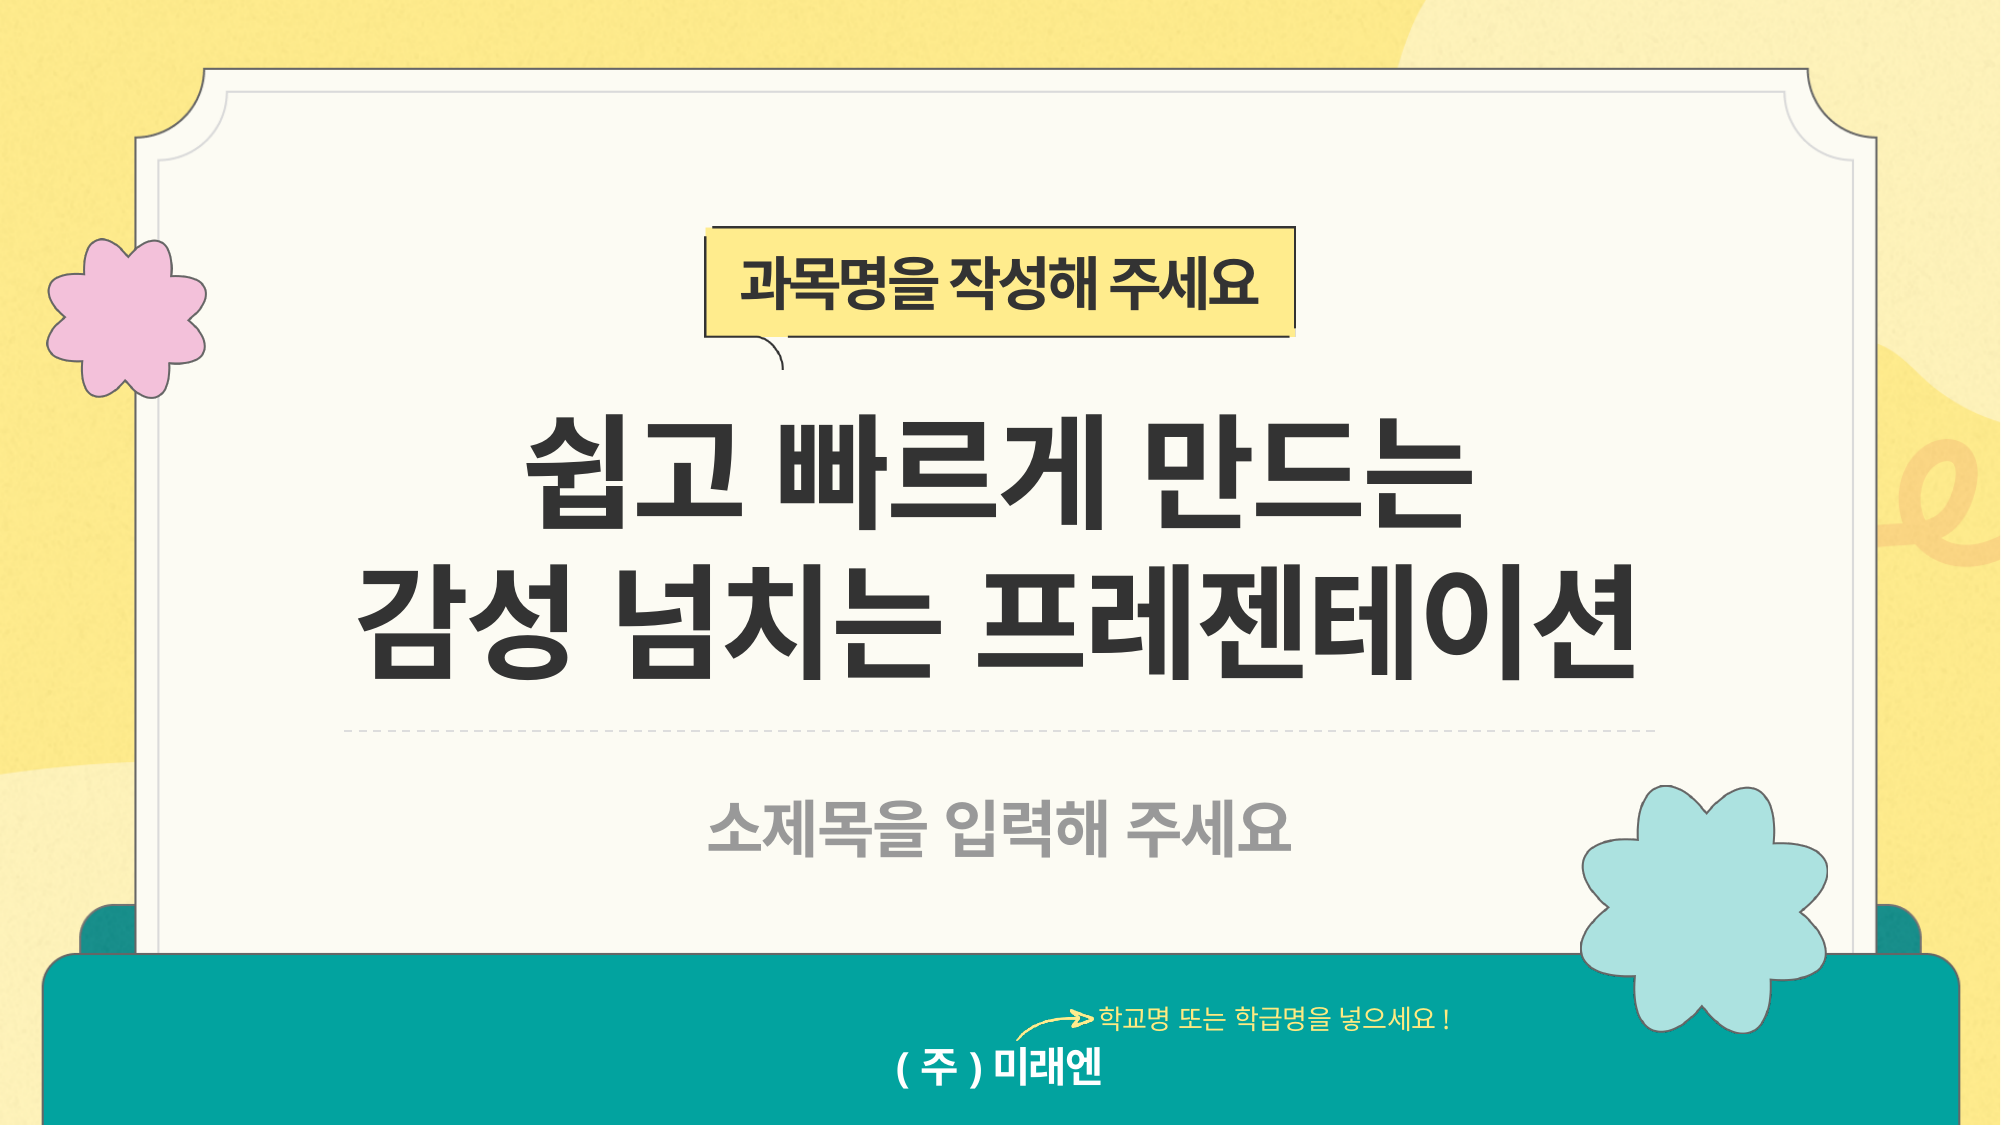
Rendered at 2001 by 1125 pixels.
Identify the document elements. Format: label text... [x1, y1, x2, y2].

picture [0, 0, 2001, 1125]
text_box (주)미래엔 [881, 1033, 1119, 1099]
text_box 소제목을 입력해 주세요 [691, 782, 1309, 873]
text_box 쉽고 빠르게 만드는 감성 넘치는 프레젠테이션 [340, 387, 1660, 703]
text_box 학교명 또는 학급명을 넣으세요! [1083, 994, 1465, 1043]
